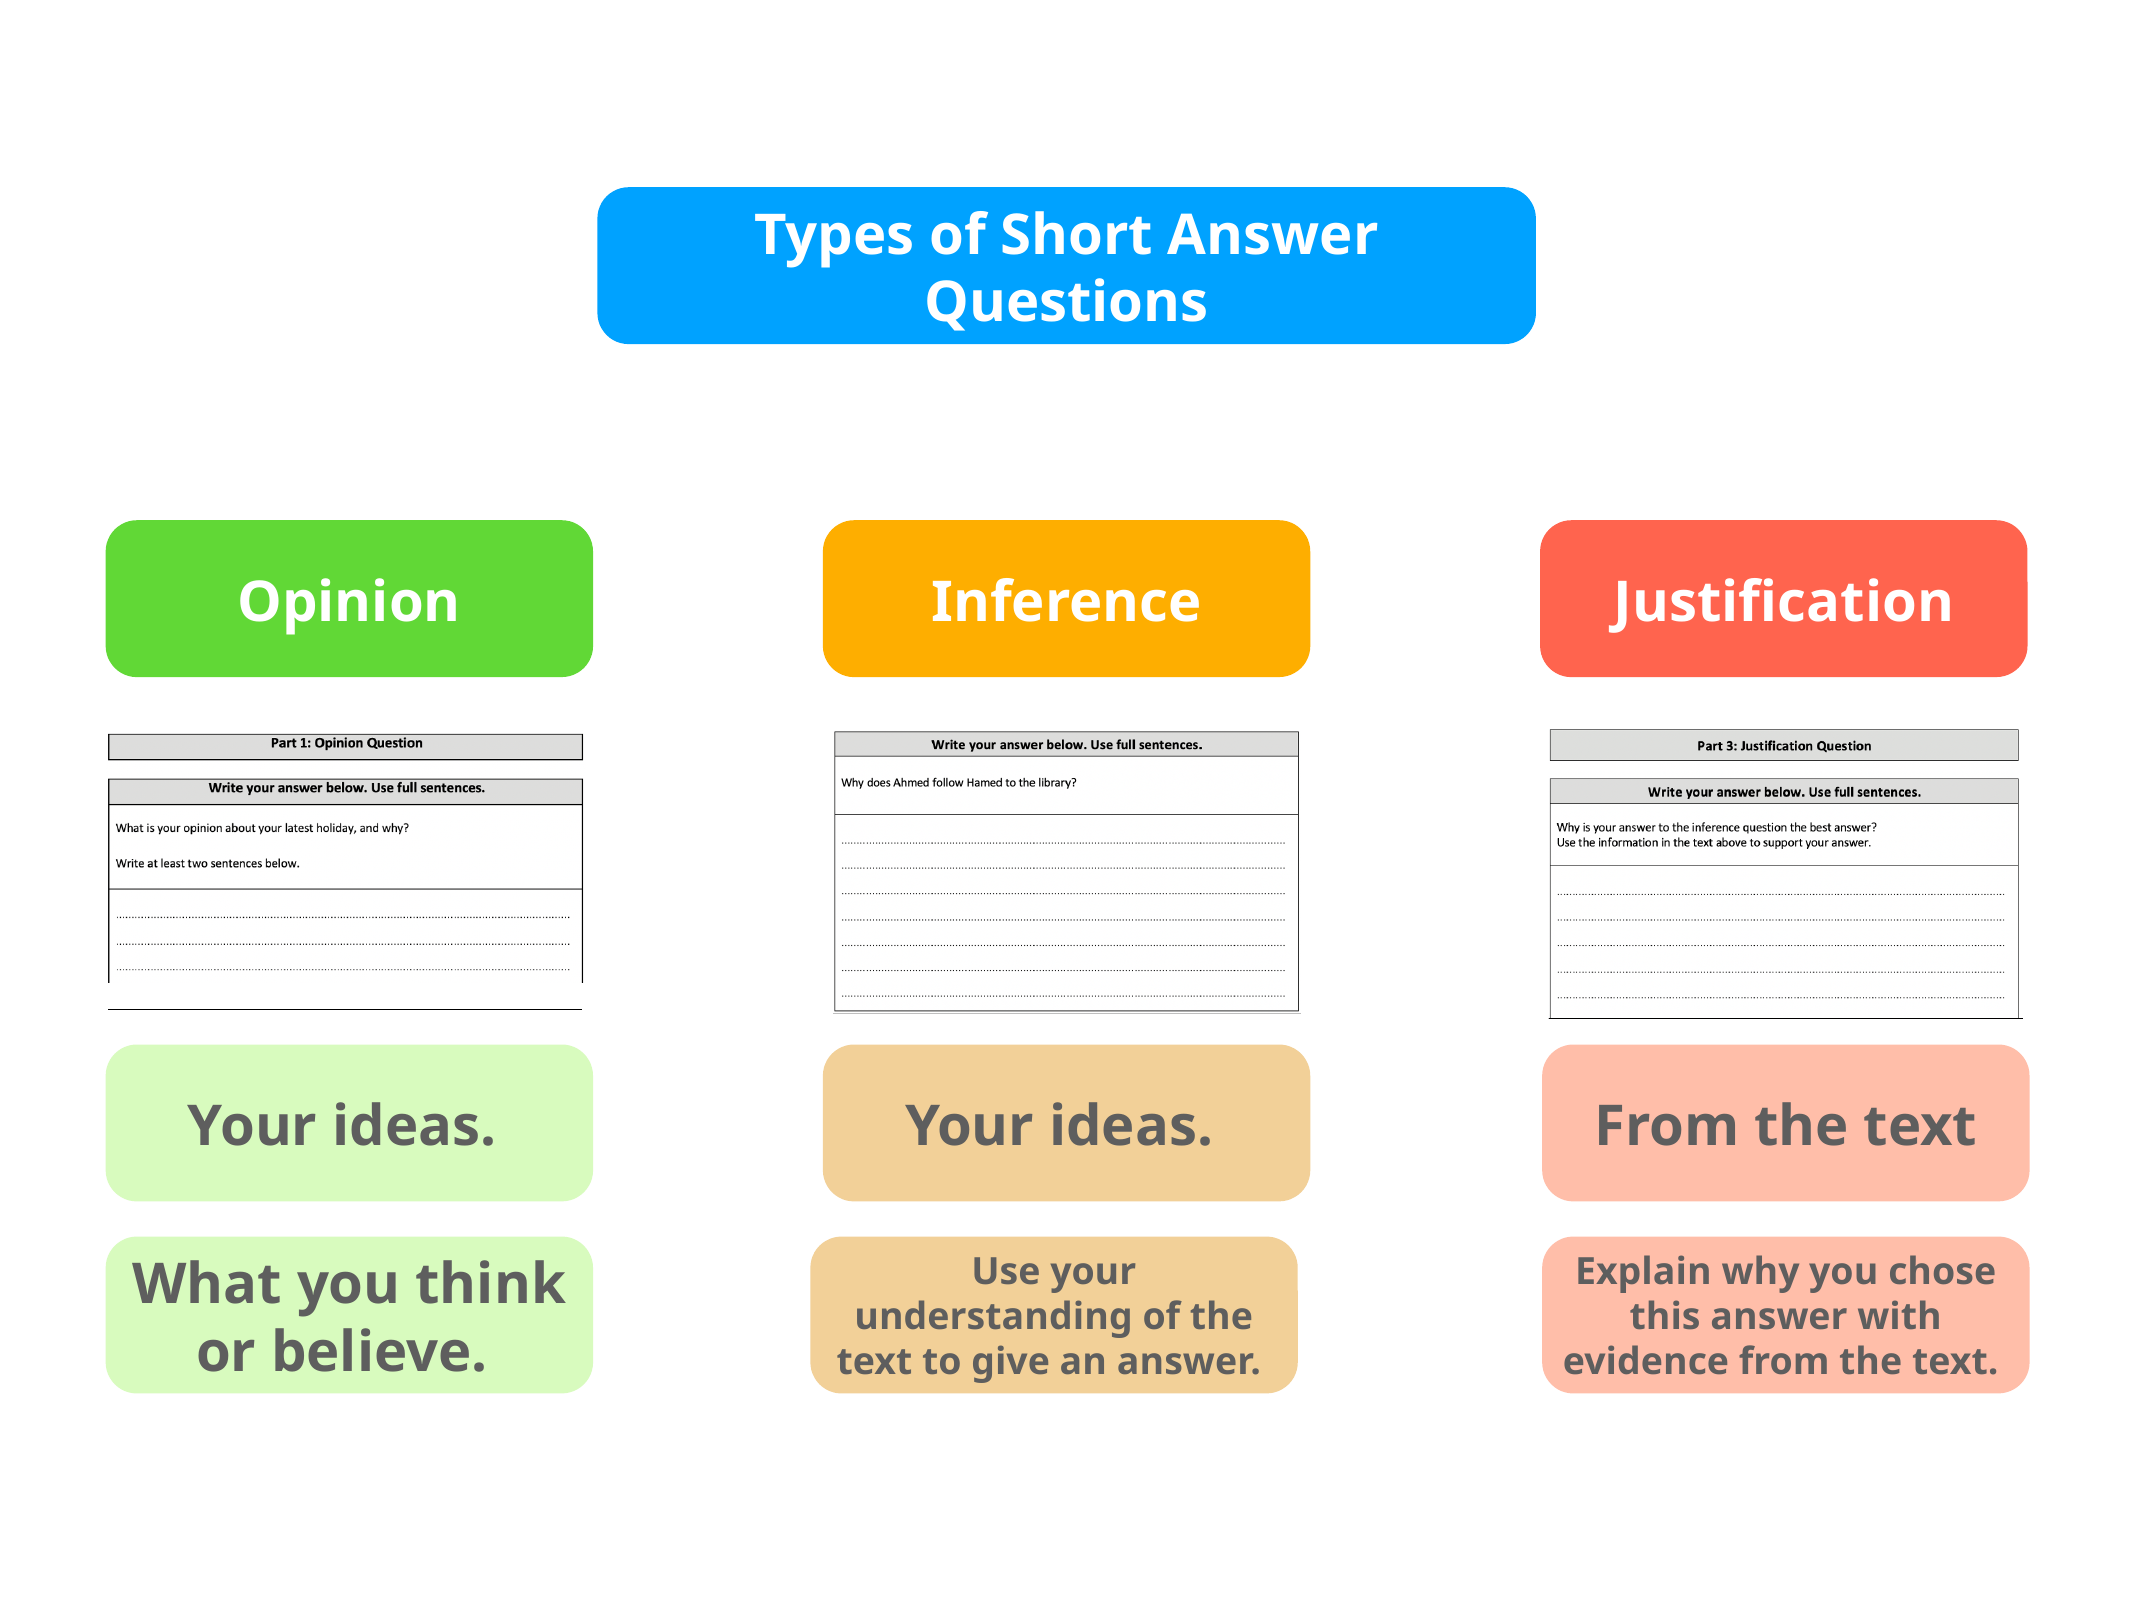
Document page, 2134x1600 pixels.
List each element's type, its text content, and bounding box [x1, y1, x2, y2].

text_box Types of Short Answer Questions [597, 187, 1536, 345]
text_box Your ideas. [105, 1044, 594, 1202]
picture [105, 730, 586, 984]
text_box What you think or believe. [105, 1236, 594, 1394]
picture [832, 729, 1301, 1015]
text_box Inference [822, 520, 1311, 678]
text_box Justification [1540, 520, 2028, 678]
picture [1547, 727, 2021, 1020]
text_box Opinion [105, 520, 594, 678]
text_box Your ideas. [822, 1044, 1311, 1202]
text_box From the text [1542, 1044, 2030, 1202]
text_box Explain why you chose this answer with evidence from the text. [1542, 1236, 2030, 1394]
text_box Use your understanding of the text to give an answer. [810, 1236, 1298, 1394]
